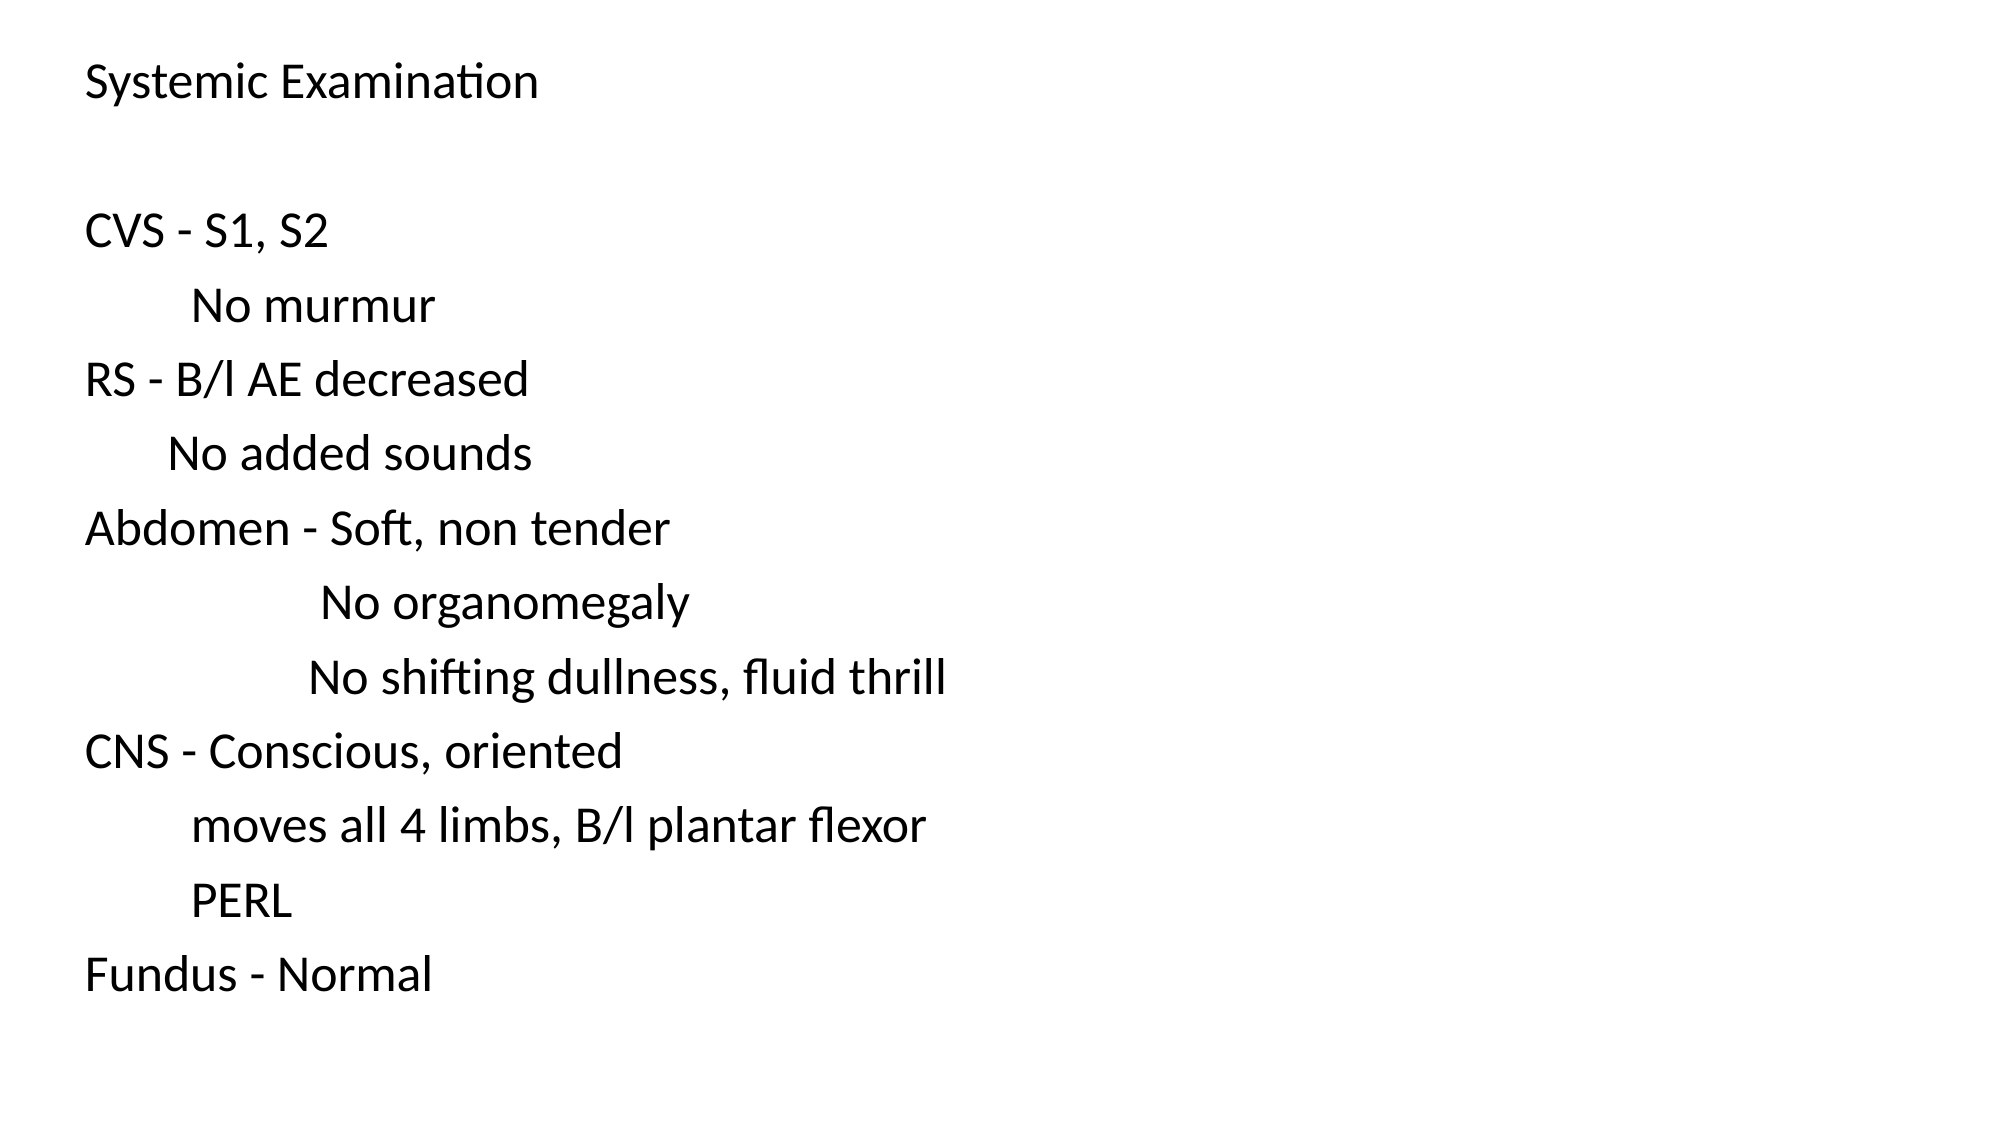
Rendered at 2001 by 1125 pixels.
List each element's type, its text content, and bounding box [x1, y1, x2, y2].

list Systemic Examination CVS - S1, S2 No murmur RS - B/l AE decreased No added sounds Abdomen - Soft, non tender No organomegaly No shifting dullness, fluid thrill CNS - Conscious, oriented moves all 4 limbs, B/l plantar flexor PERL Fundus - Normal [69, 46, 1863, 1014]
